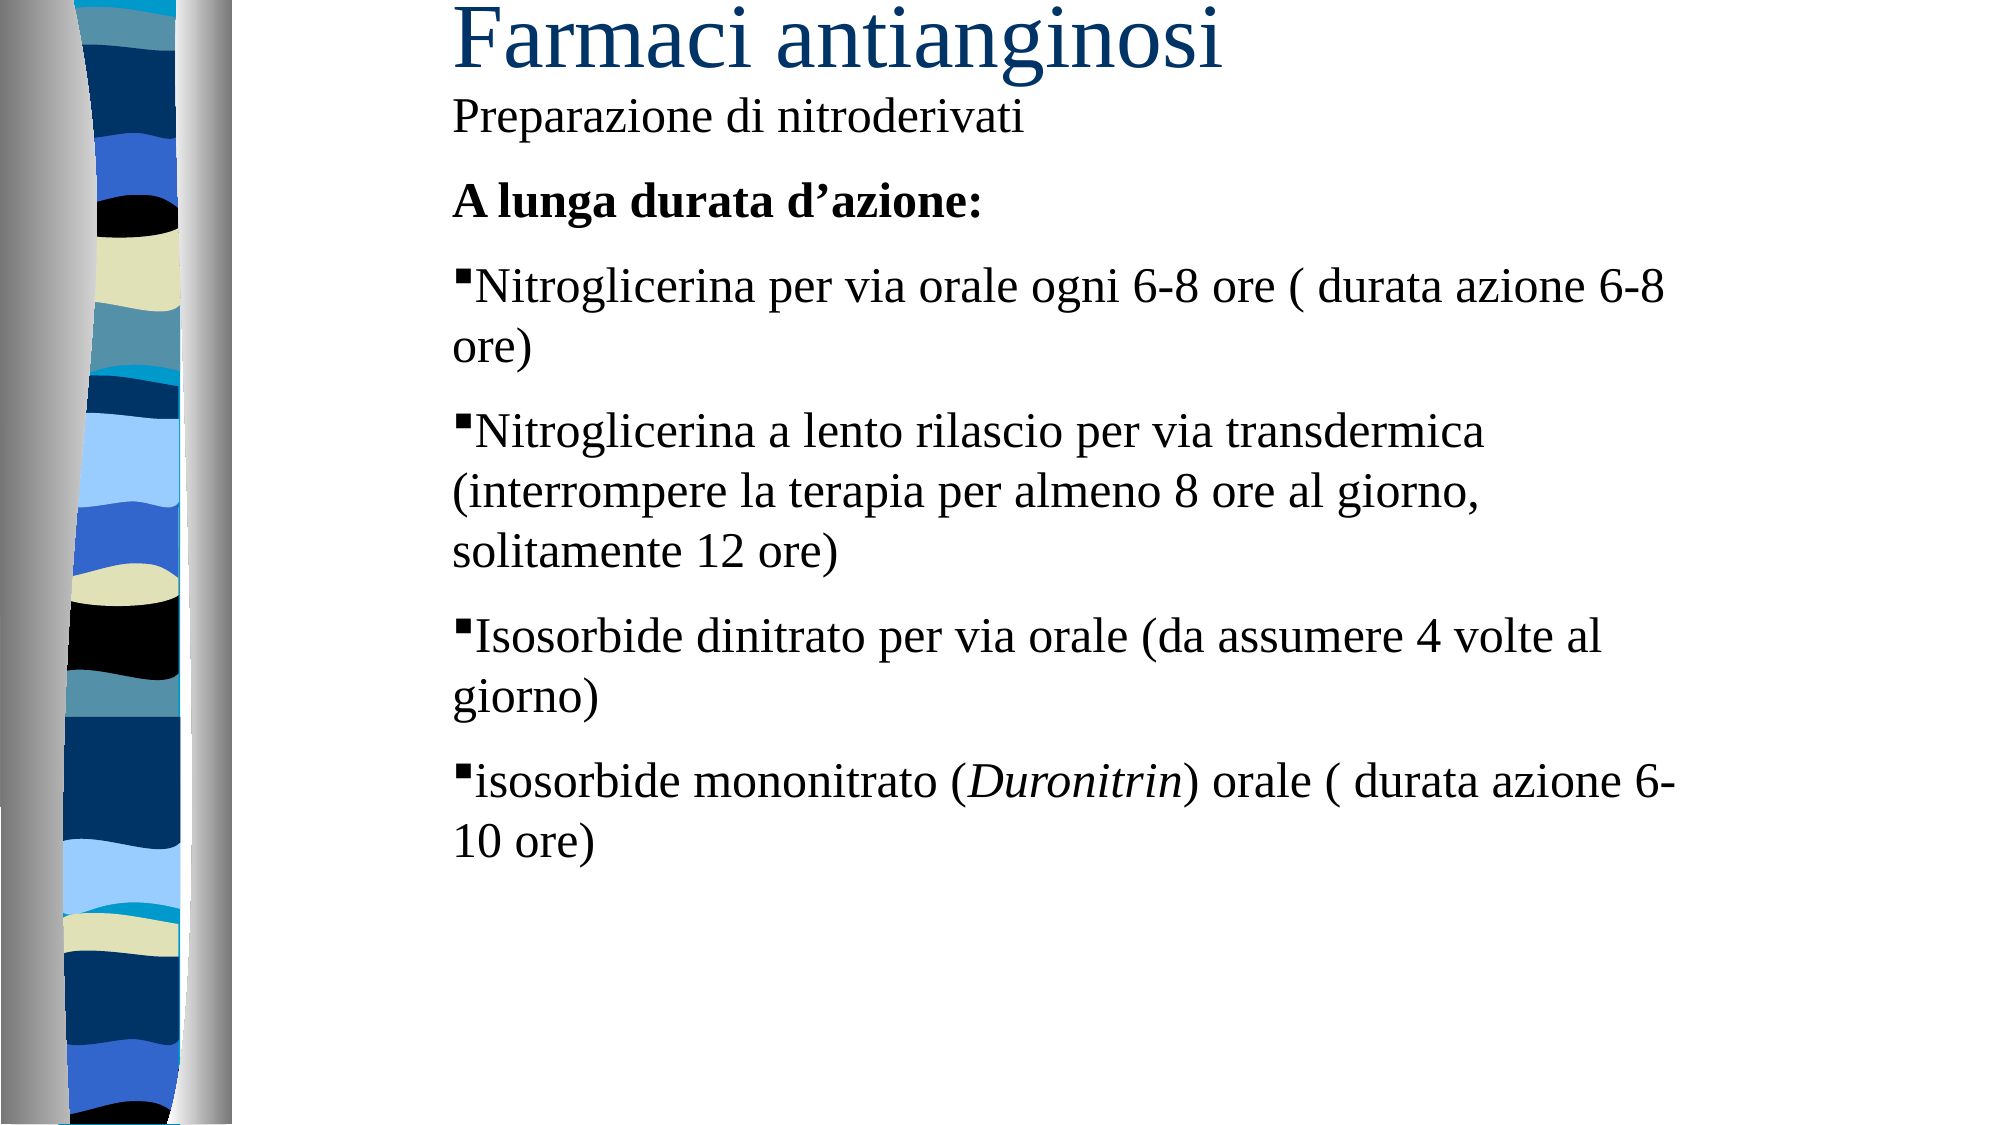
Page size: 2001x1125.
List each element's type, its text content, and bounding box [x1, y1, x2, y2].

title Farmaci antianginosi [437, 0, 1713, 113]
text_box Preparazione di nitroderivati A lunga durata d’azione: Nitroglicerina per via orale ogni 6-8 ore ( durata azione 6-8 ore) Nitroglicerina a lento rilascio per via transdermica (interrompere la terapia per almeno 8 ore al giorno, solitamente 12 ore) Isosorbide dinitrato per via orale (da assumere 4 volte al giorno) isosorbide mononitrato (Duronitrin) orale ( durata azione 6-10 ore) [437, 75, 1700, 1045]
